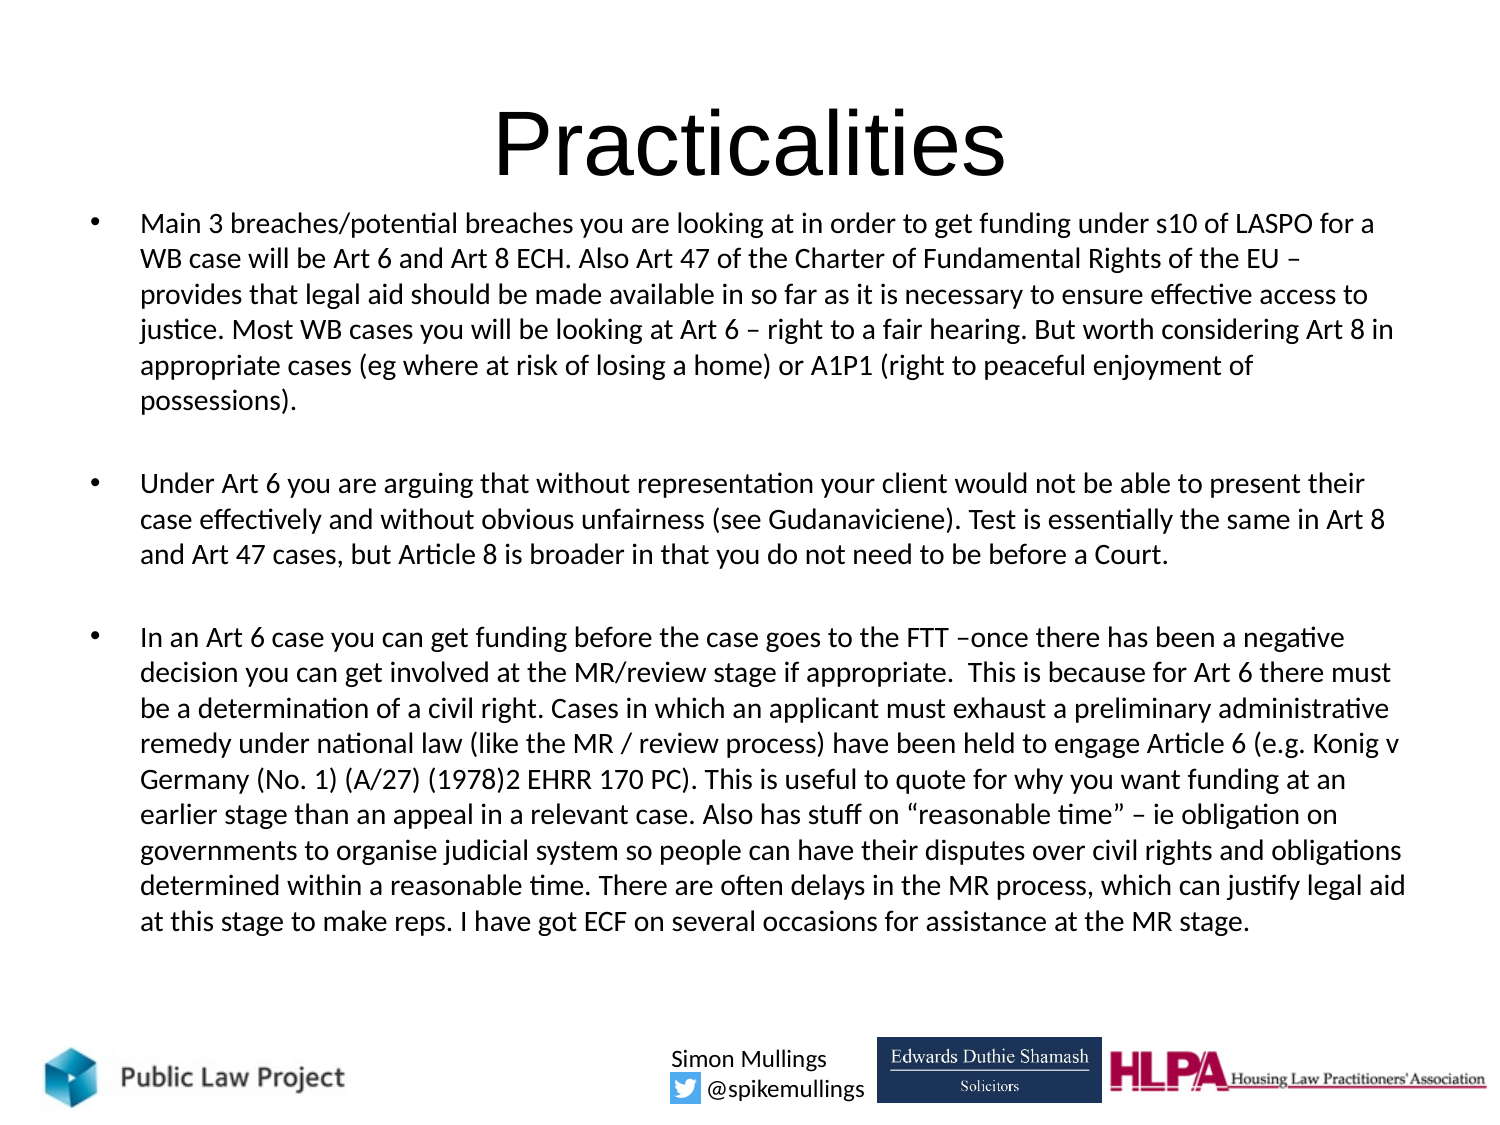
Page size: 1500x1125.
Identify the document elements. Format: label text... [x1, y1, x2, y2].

list Main 3 breaches/potential breaches you are looking at in order to get funding under s10 of LASPO for a WB case will be Art 6 and Art 8 ECH. Also Art 47 of the Charter of Fundamental Rights of the EU – provides that legal aid should be made available in so far as it is necessary to ensure effective access to justice. Most WB cases you will be looking at Art 6 – right to a fair hearing. But worth considering Art 8 in appropriate cases (eg where at risk of losing a home) or A1P1 (right to peaceful enjoyment of possessions). Under Art 6 you are arguing that without representation your client would not be able to present their case effectively and without obvious unfairness (see Gudanaviciene). Test is essentially the same in Art 8 and Art 47 cases, but Article 8 is broader in that you do not need to be before a Court. In an Art 6 case you can get funding before the case goes to the FTT –once there has been a negative decision you can get involved at the MR/review stage if appropriate. This is because for Art 6 there must be a determination of a civil right. Cases in which an applicant must exhaust a preliminary administrative remedy under national law (like the MR / review process) have been held to engage Article 6 (e.g. Konig v Germany (No. 1) (A/27) (1978)2 EHRR 170 PC). This is useful to quote for why you want funding at an earlier stage than an appeal in a relevant case. Also has stuff on “reasonable time” – ie obligation on governments to organise judicial system so people can have their disputes over civil rights and obligations determined within a reasonable time. There are often delays in the MR process, which can justify legal aid at this stage to make reps. I have got ECF on several occasions for assistance at the MR stage. [75, 196, 1425, 988]
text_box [41, 1034, 1487, 1111]
title Practicalities [75, 45, 1425, 196]
